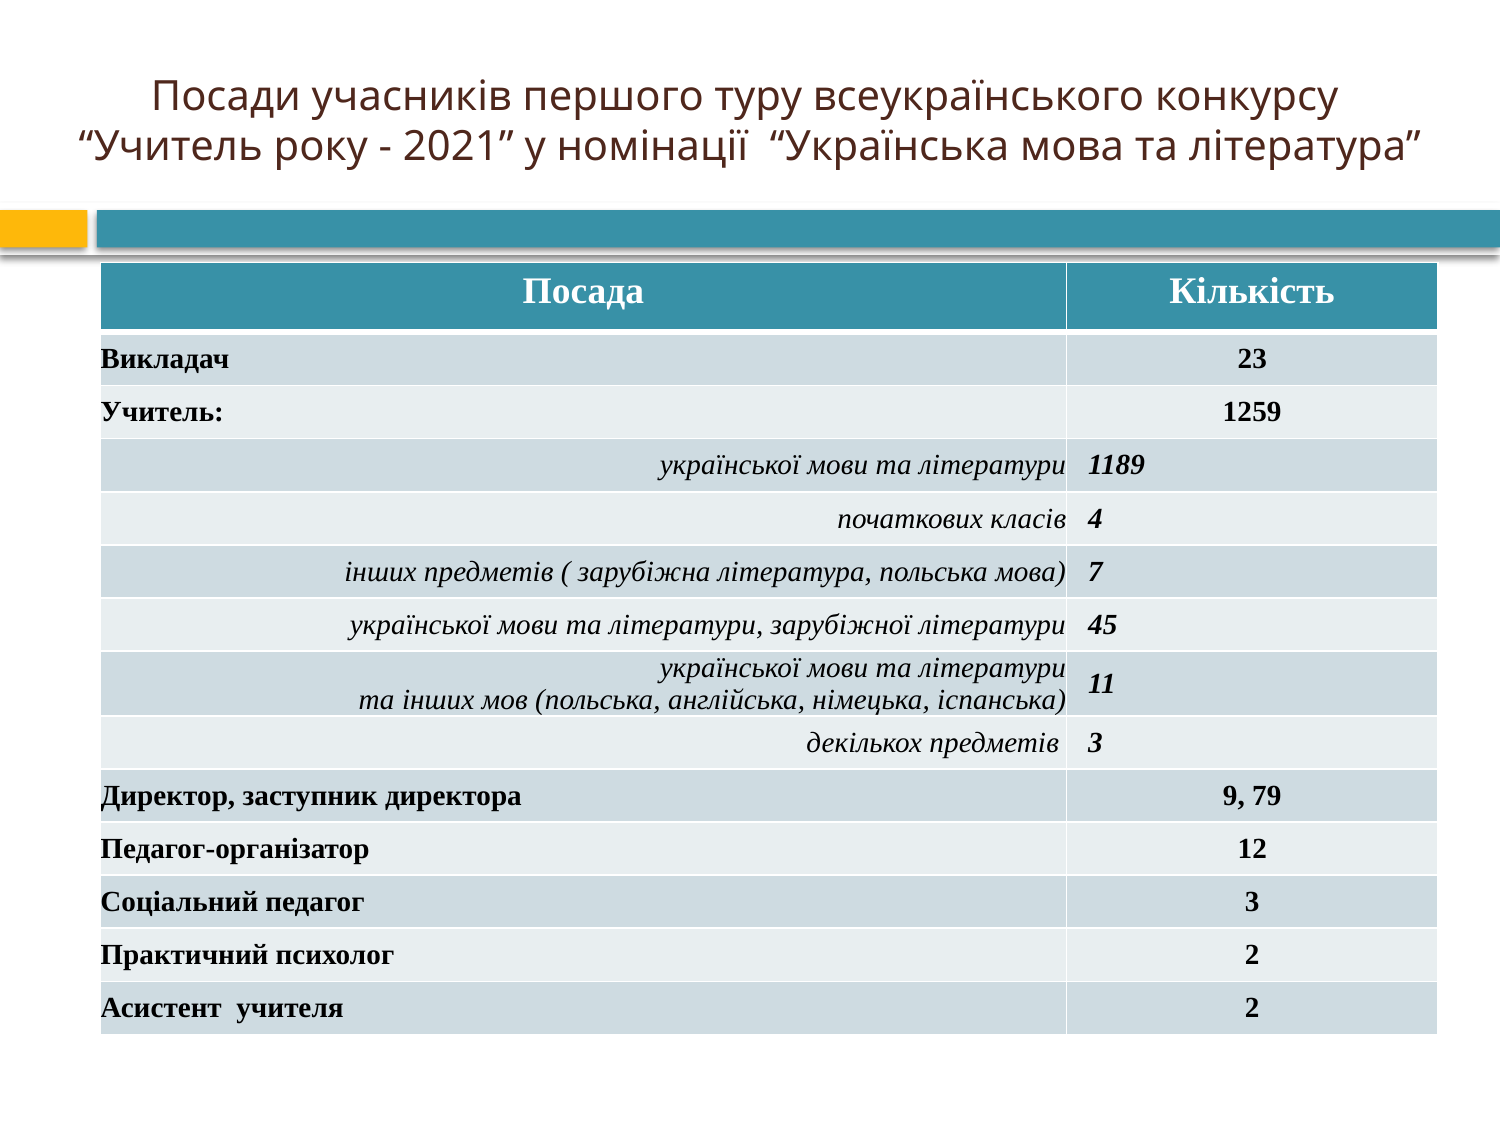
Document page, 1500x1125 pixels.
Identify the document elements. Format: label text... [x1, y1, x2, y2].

table_header Посада [101, 263, 1066, 329]
table_header Кількість [1067, 263, 1437, 329]
table_cell Асистент учителя [101, 982, 1066, 1034]
table_cell української мови та літератури [101, 439, 1066, 491]
table_cell інших предметів ( зарубіжна література, польська мова) [101, 546, 1066, 597]
table_cell 1259 [1067, 386, 1437, 438]
table_cell 1189 [1067, 439, 1437, 491]
table_cell 9, 79 [1067, 770, 1437, 821]
table_cell української мови та літератури, зарубіжної літератури [101, 599, 1066, 650]
table_cell Педагог-організатор [101, 823, 1066, 874]
table_cell 2 [1067, 929, 1437, 981]
table_cell Викладач [101, 335, 1066, 385]
table_cell 45 [1067, 599, 1437, 650]
table_cell 4 [1067, 493, 1437, 544]
table_cell Учитель: [101, 386, 1066, 438]
table_cell 3 [1067, 717, 1437, 768]
table_cell 3 [1067, 876, 1437, 927]
table_cell 11 [1067, 652, 1437, 715]
table_cell декількох предметів [101, 717, 1066, 768]
title Посади учасників першого туру всеукраїнського конкурсу “Учитель року - 2021” у номінації “Українська мова та література” [35, 37, 1465, 200]
table_cell Соціальний педагог [101, 876, 1066, 927]
table_cell української мови та літератури та інших мов (польська, англійська, німецька, іспанська) [101, 652, 1066, 715]
table_cell Практичний психолог [101, 929, 1066, 981]
table_cell 23 [1067, 335, 1437, 385]
table_cell початкових класів [101, 493, 1066, 544]
table_cell 12 [1067, 823, 1437, 874]
table_cell 7 [1067, 546, 1437, 597]
table_cell Директор, заступник директора [101, 770, 1066, 821]
table_cell 2 [1067, 982, 1437, 1034]
